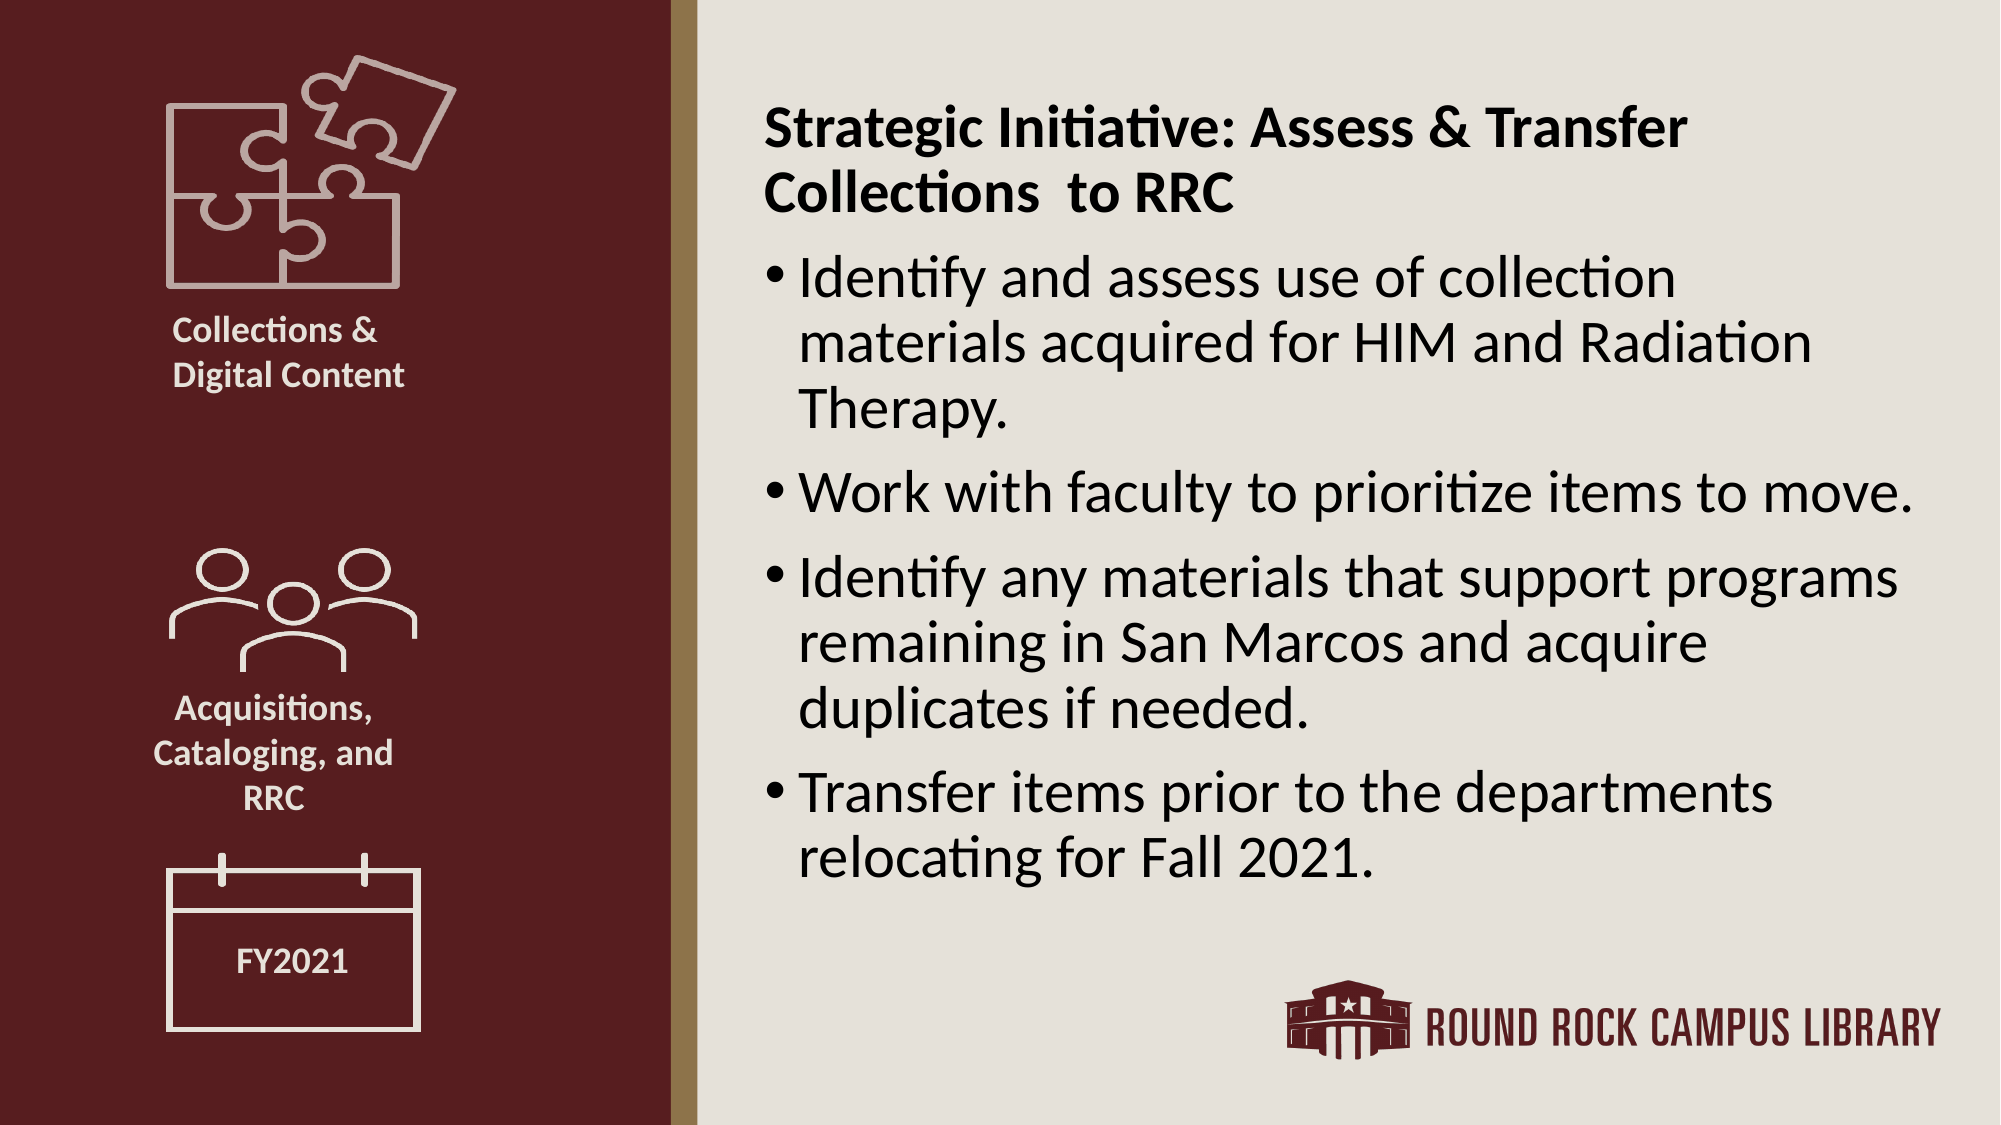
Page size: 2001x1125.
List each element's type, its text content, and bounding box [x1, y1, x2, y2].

picture [0, 0, 2001, 1125]
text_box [113, 815, 473, 1069]
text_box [123, 494, 435, 815]
list Strategic Initiative: Assess & Transfer Collections to RRC Identify and assess use of collection materials acquired for HIM and Radiation Therapy. Work with faculty to prioritize items to move. Identify any materials that support programs remaining in San Marcos and acquire duplicates if needed. Transfer items prior to the departments relocating for Fall 2021. [749, 87, 1937, 962]
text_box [123, 19, 497, 404]
